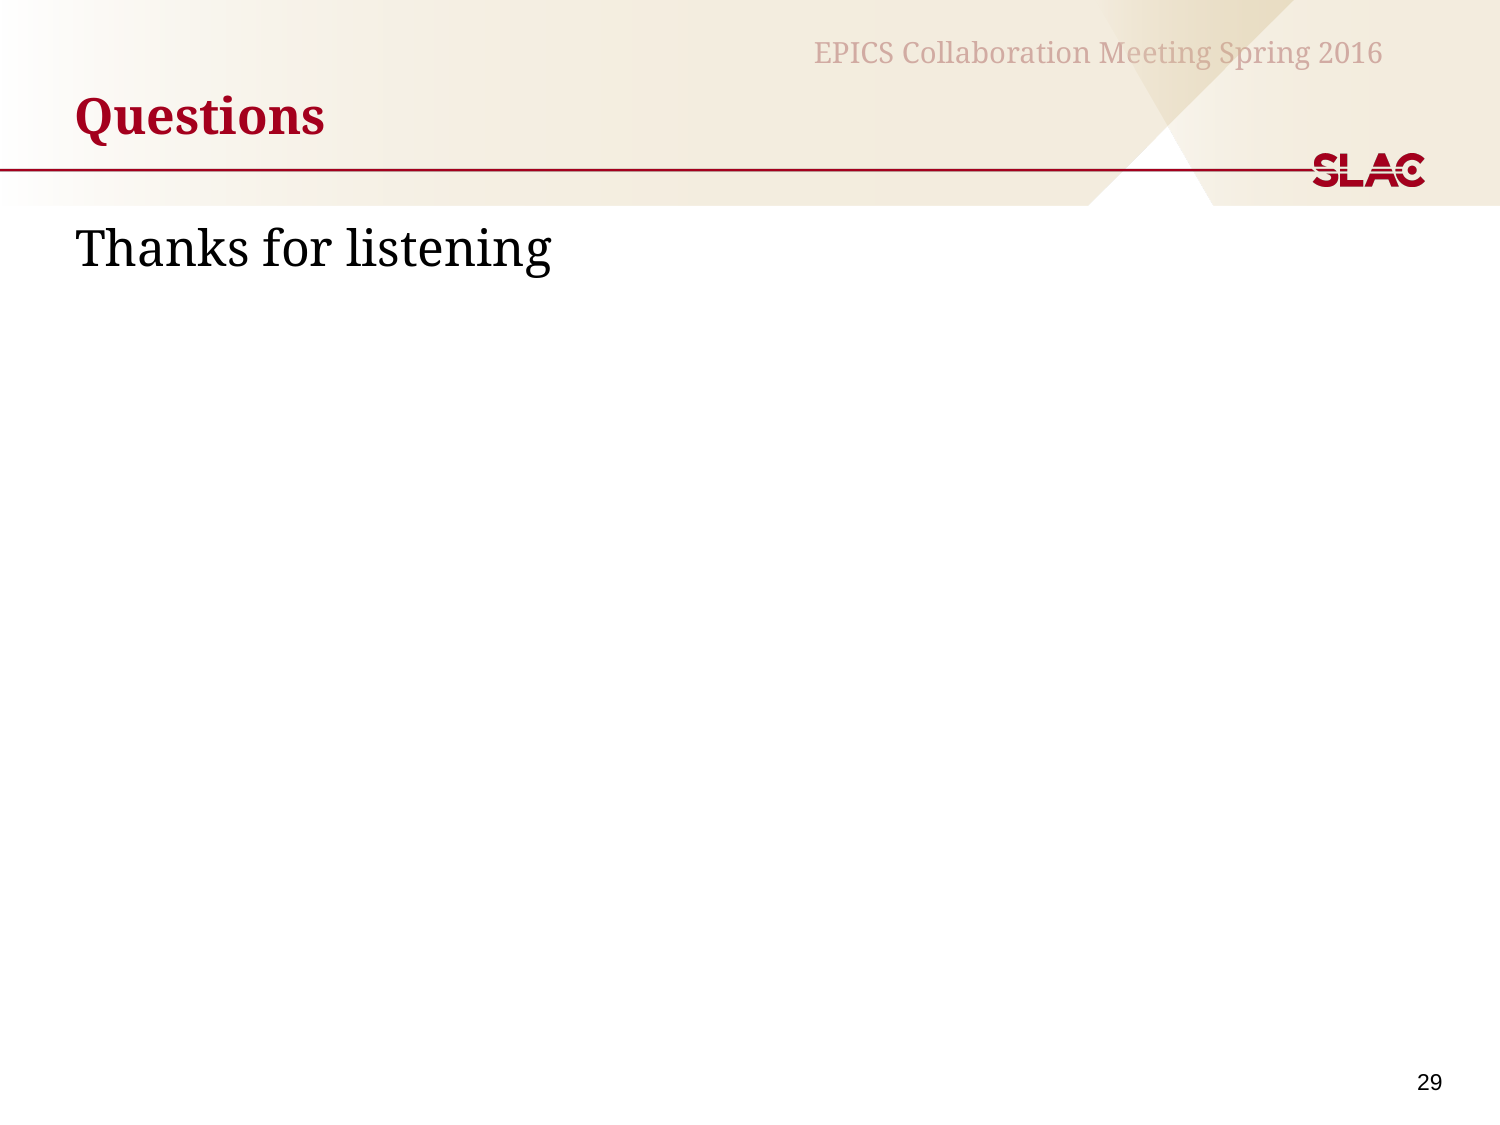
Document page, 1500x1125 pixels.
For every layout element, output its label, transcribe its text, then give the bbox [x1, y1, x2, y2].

list Thanks for listening [75, 203, 1406, 1035]
slide_number 29 [1405, 1036, 1458, 1125]
picture [0, 0, 1500, 206]
title Questions [74, 21, 1404, 145]
